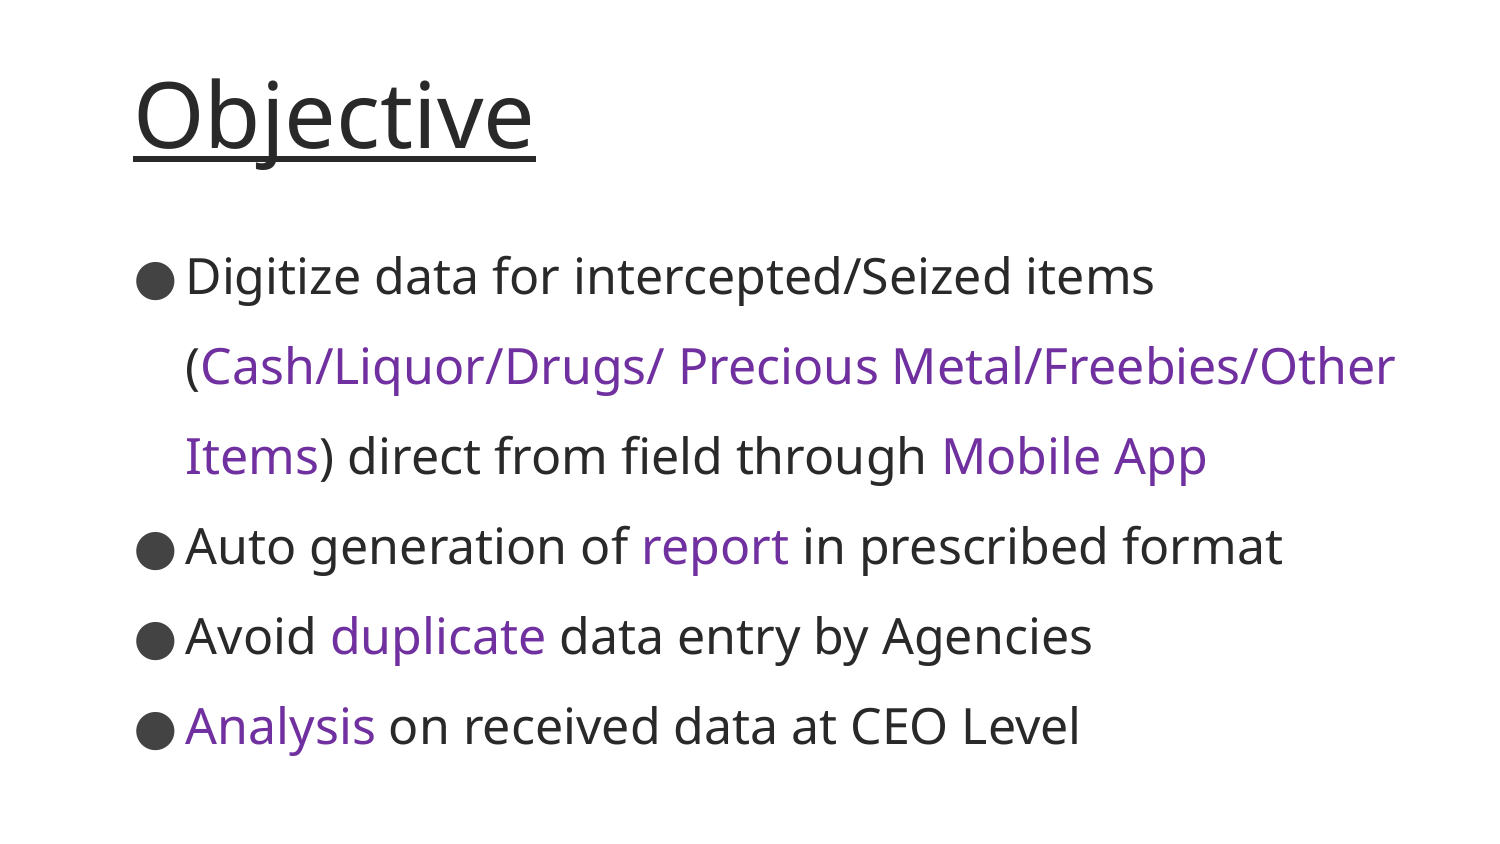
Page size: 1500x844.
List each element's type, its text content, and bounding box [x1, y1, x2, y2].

list Digitize data for intercepted/Seized items (Cash/Liquor/Drugs/ Precious Metal/Freebies/Other Items) direct from field through Mobile App Auto generation of report in prescribed format Avoid duplicate data entry by Agencies Analysis on received data at CEO Level [95, 199, 1500, 761]
title Objective [118, 65, 1382, 160]
